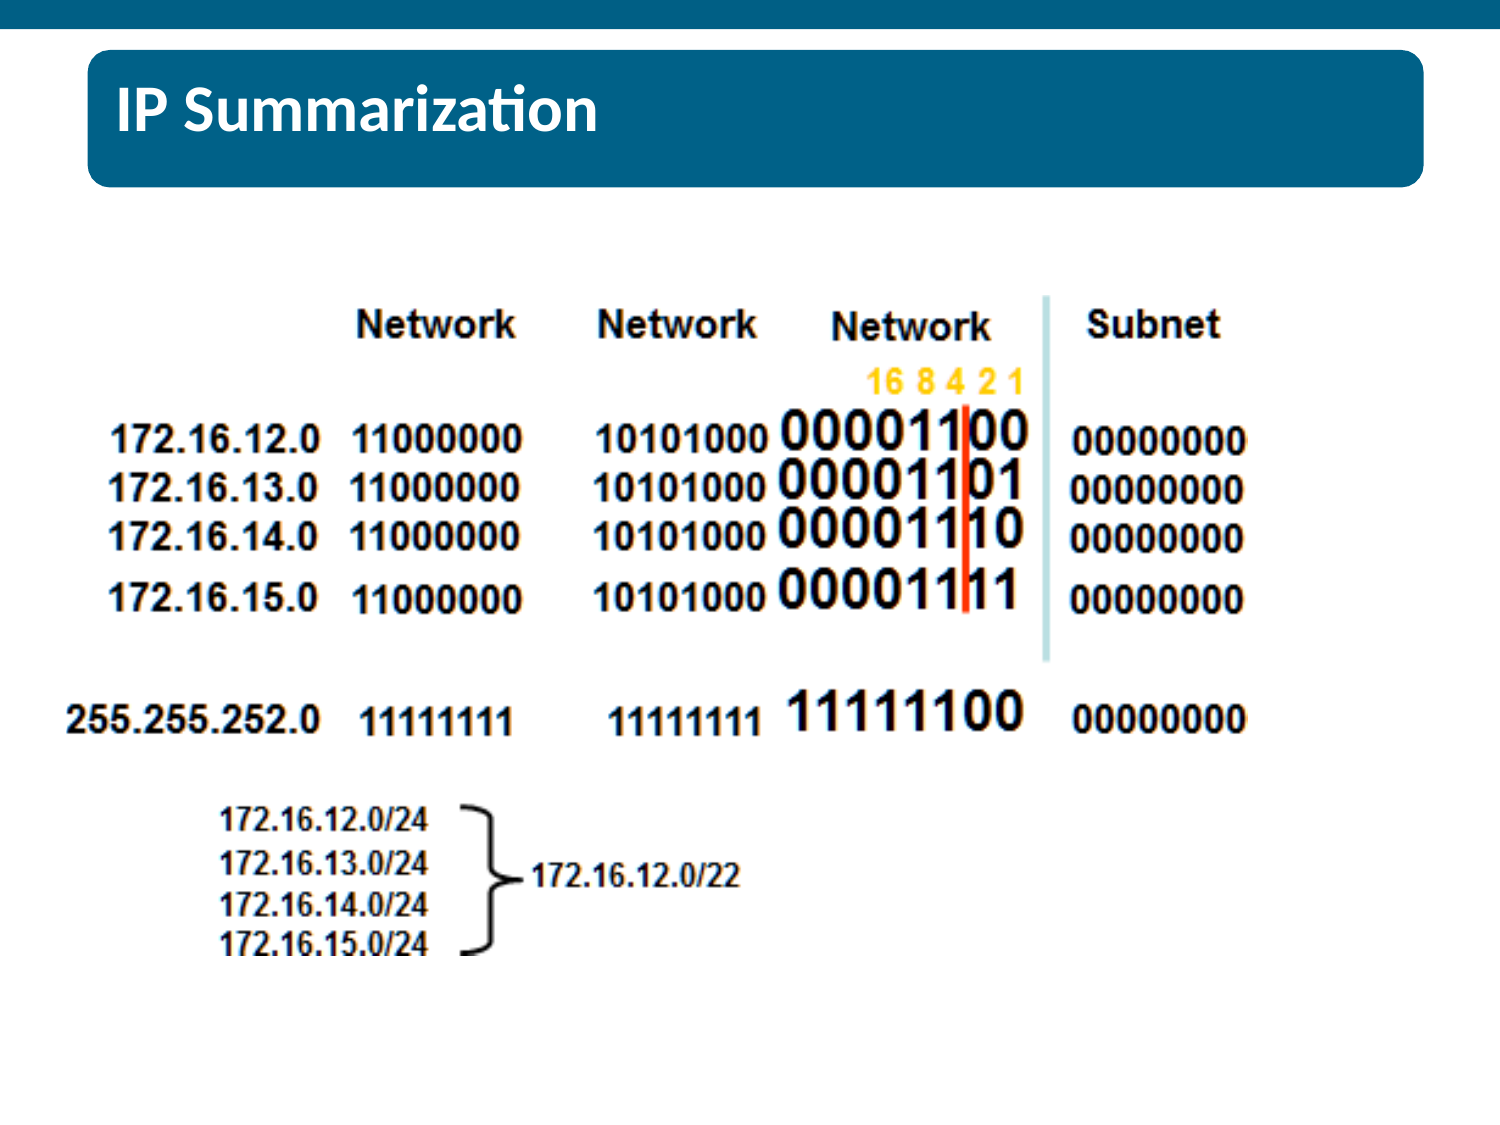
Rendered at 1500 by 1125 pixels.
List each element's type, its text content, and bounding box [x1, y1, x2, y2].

title IP Summarization [113, 62, 665, 253]
text_box [66, 295, 1248, 956]
text_box [87, 49, 1424, 188]
